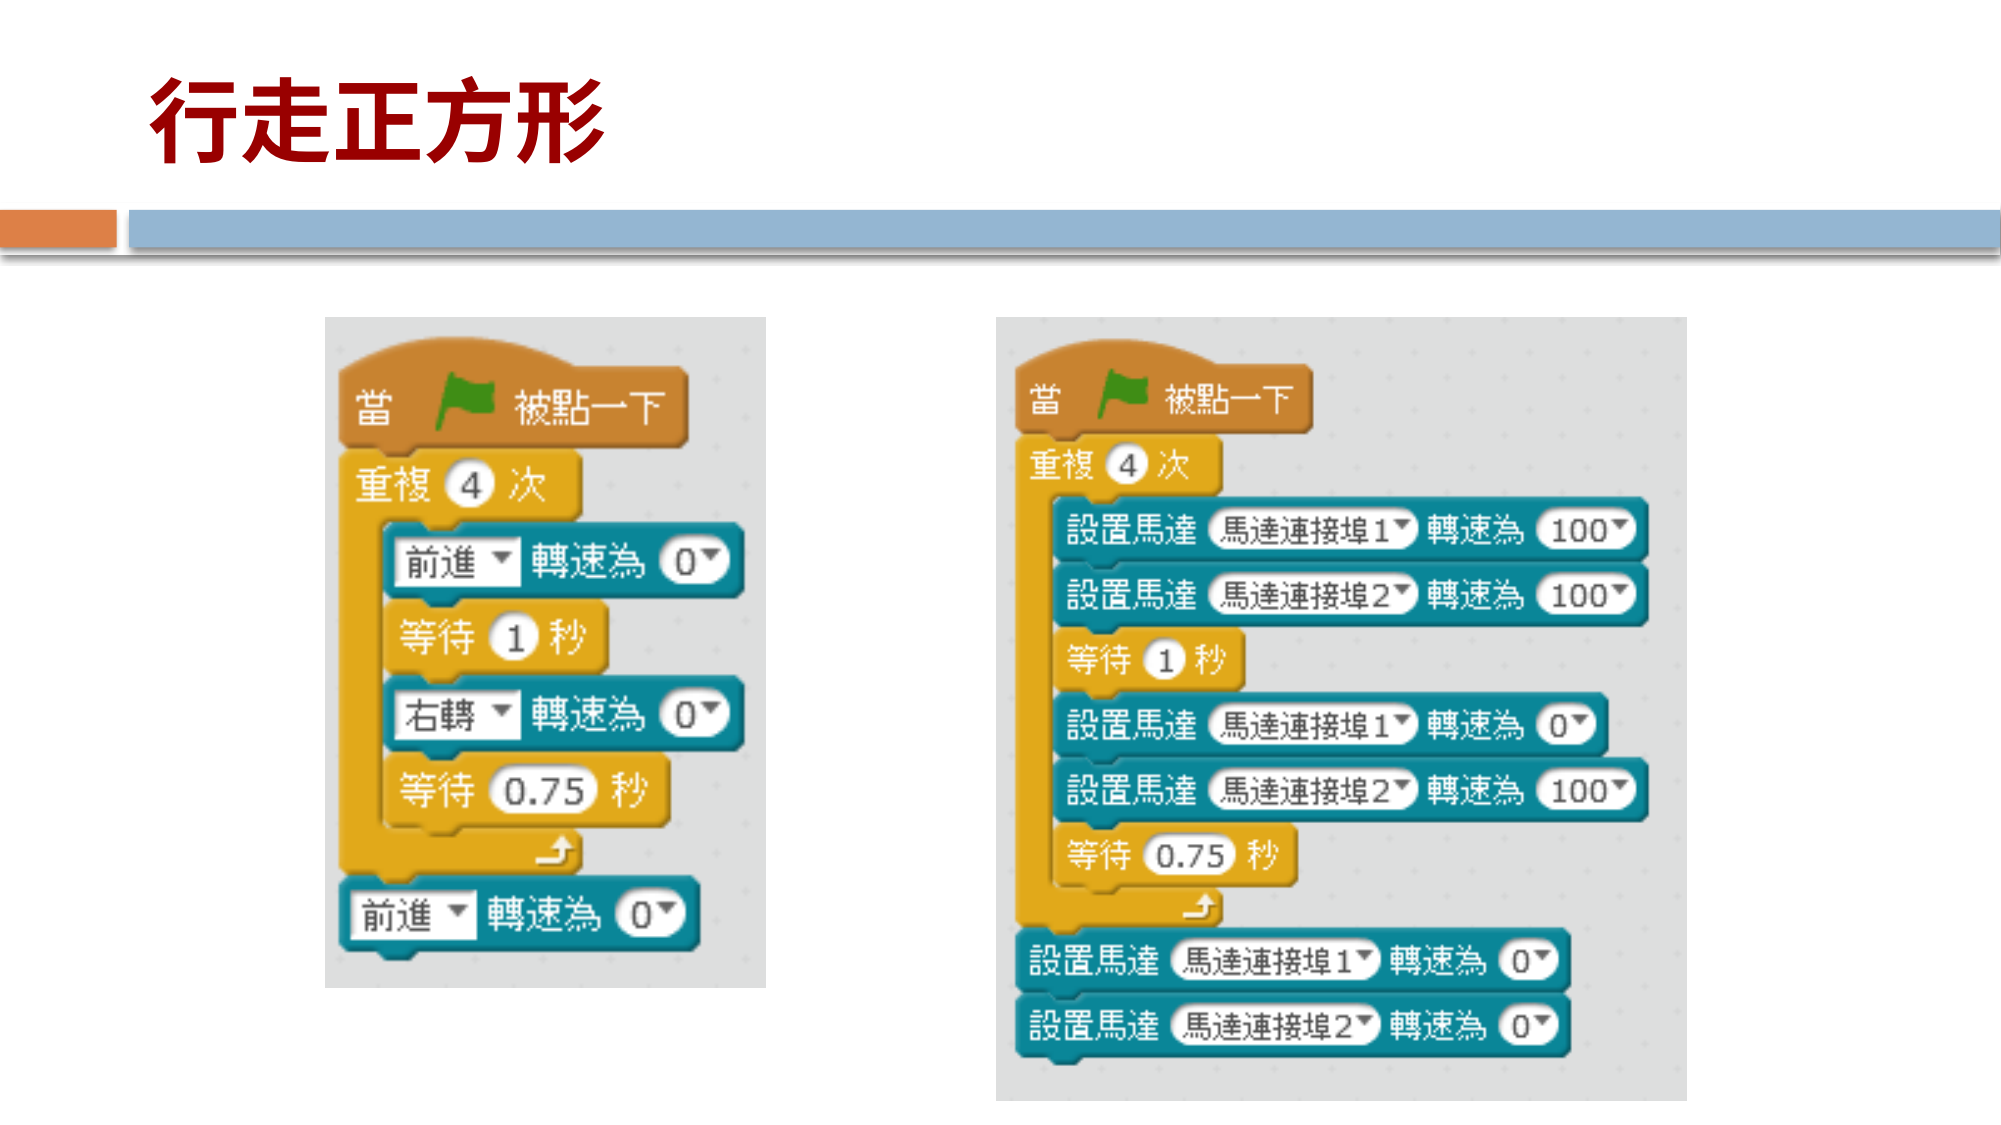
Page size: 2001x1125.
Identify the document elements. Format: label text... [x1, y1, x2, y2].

title 行走正方形 [133, 37, 1918, 200]
picture [996, 317, 1688, 1101]
picture [324, 317, 767, 989]
